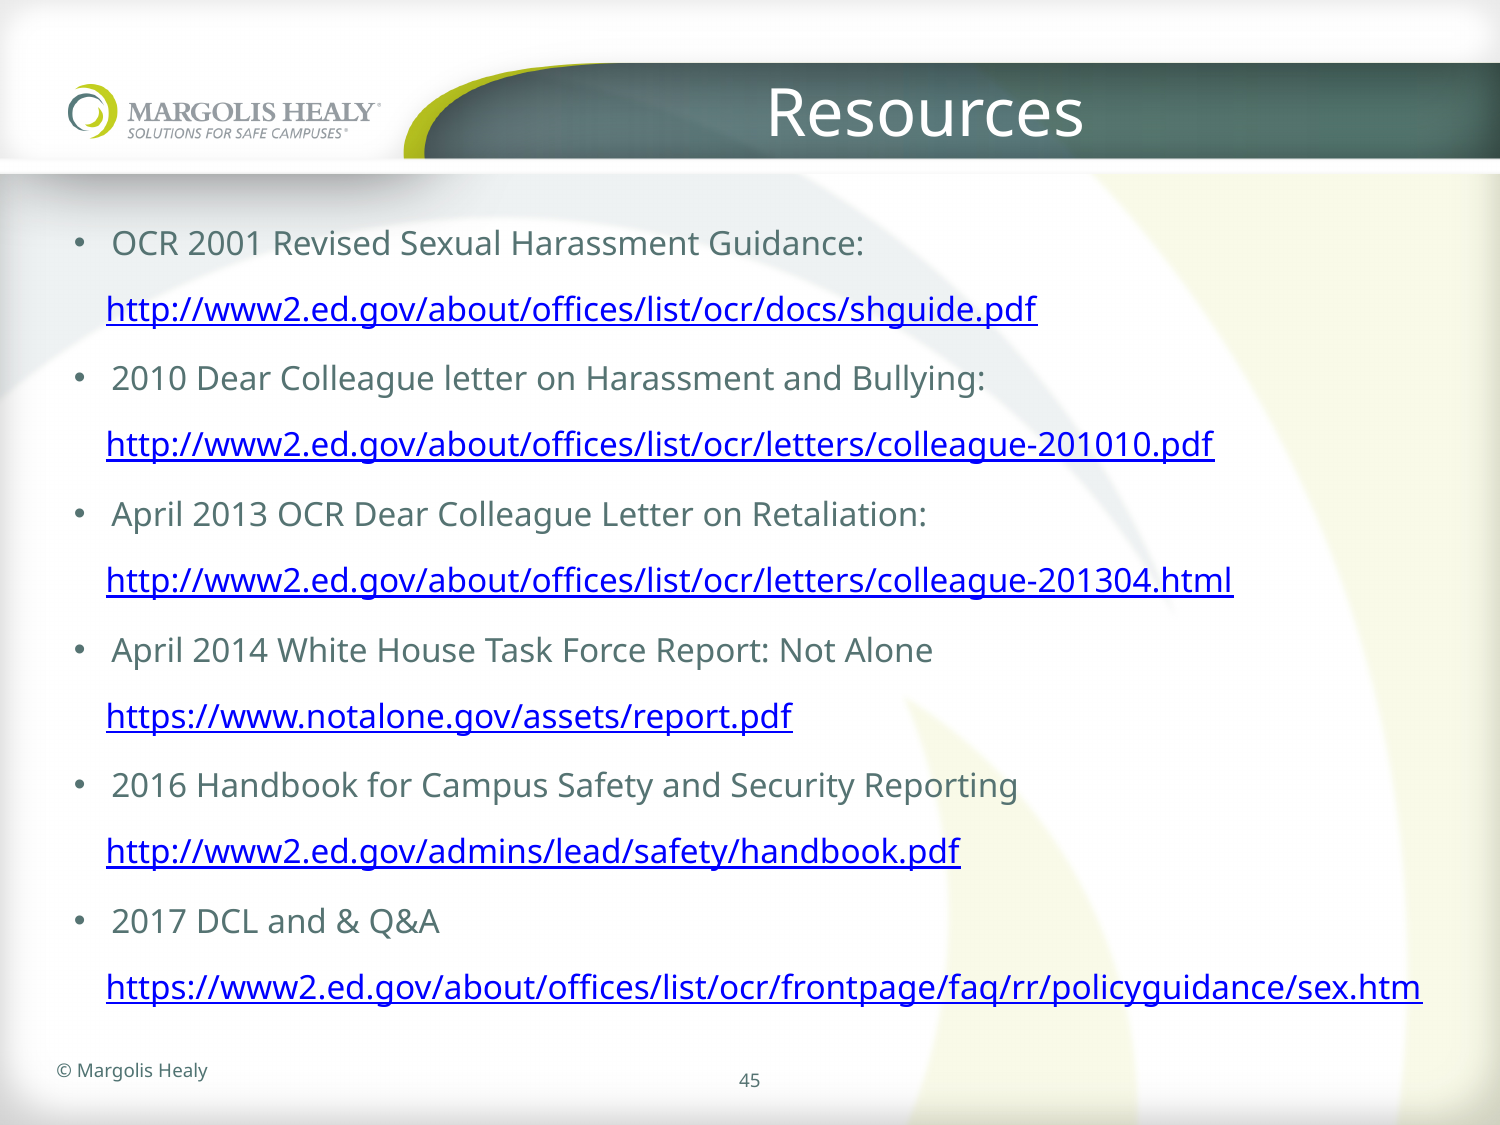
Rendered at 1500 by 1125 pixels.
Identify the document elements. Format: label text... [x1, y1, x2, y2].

picture [0, 0, 1500, 1125]
slide_number 45 [663, 1051, 837, 1112]
list OCR 2001 Revised Sexual Harassment Guidance: http://www2.ed.gov/about/offices/list/ocr/docs/shguide.pdf 2010 Dear Colleague letter on Harassment and Bullying: http://www2.ed.gov/about/offices/list/ocr/letters/colleague-201010.pdf April 2013 OCR Dear Colleague Letter on Retaliation: http://www2.ed.gov/about/offices/list/ocr/letters/colleague-201304.html April 2014 White House Task Force Report: Not Alone https://www.notalone.gov/assets/report.pdf 2016 Handbook for Campus Safety and Security Reporting http://www2.ed.gov/admins/lead/safety/handbook.pdf 2017 DCL and & Q&A https://www2.ed.gov/about/offices/list/ocr/frontpage/faq/rr/policyguidance/sex.htm [58, 202, 1468, 1125]
title Resources [750, 73, 1500, 158]
